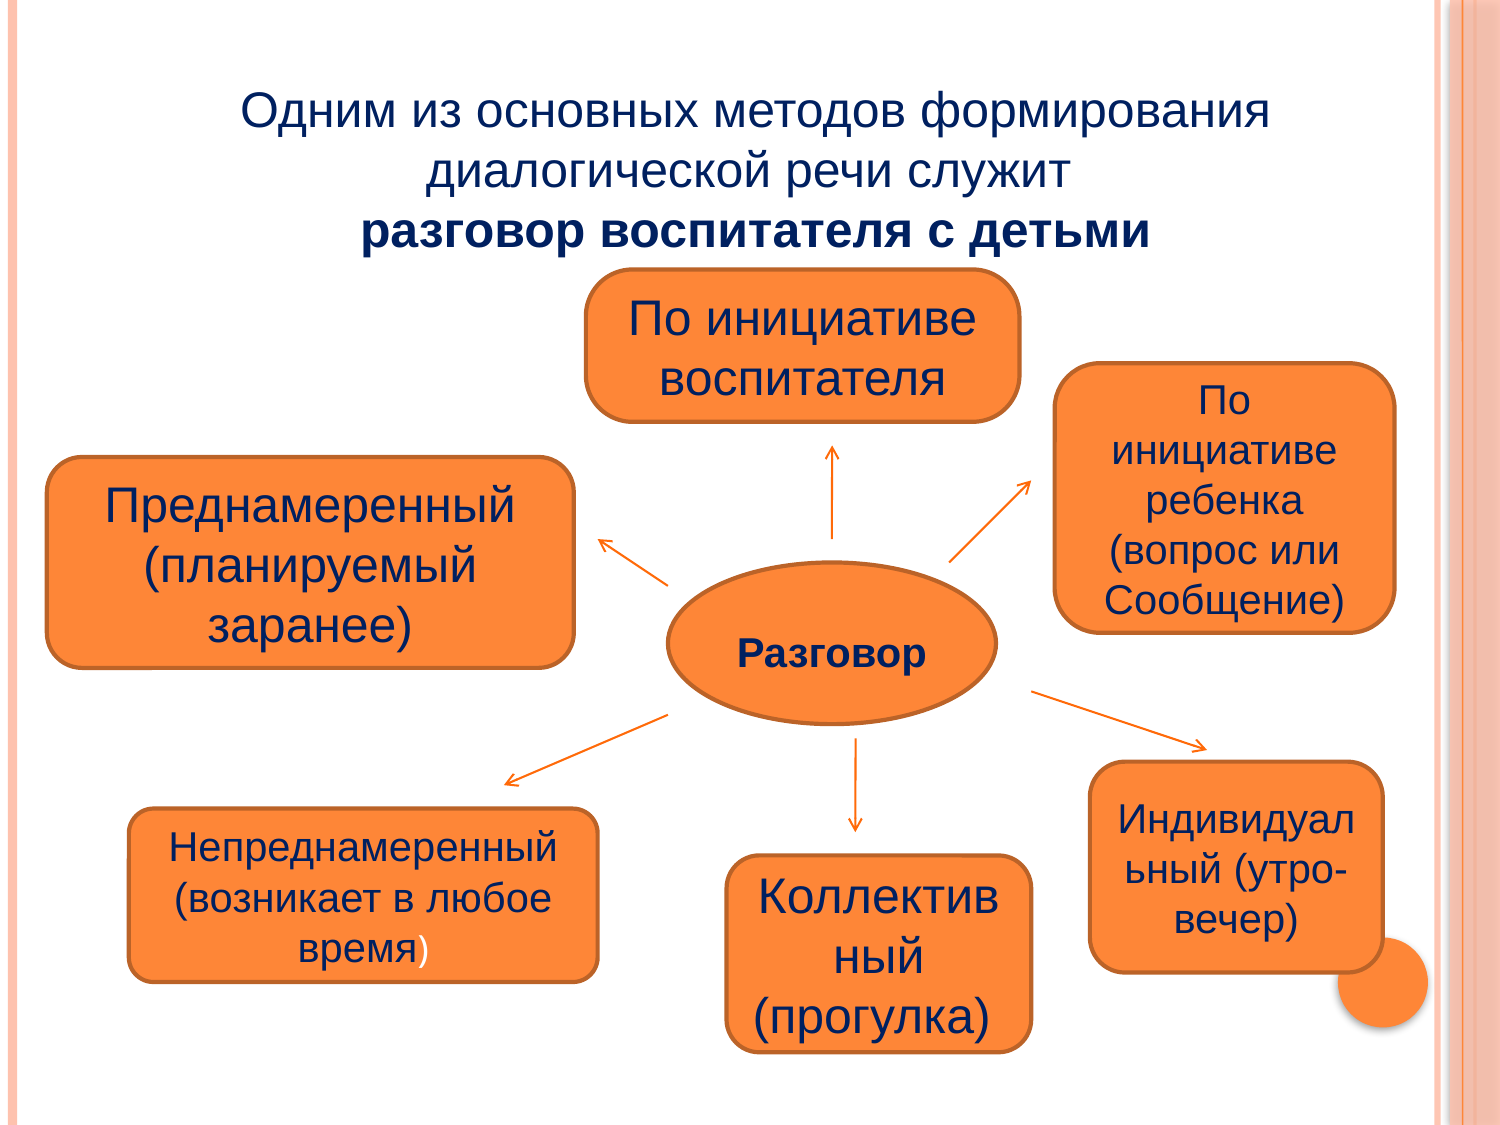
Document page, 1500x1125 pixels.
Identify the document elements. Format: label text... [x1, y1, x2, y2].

text_box Преднамеренный (планируемый заранее) [44, 454, 576, 671]
text_box Коллективный (прогулка) [724, 853, 1034, 1055]
text_box Индивидуальный (утро-вечер) [1087, 759, 1385, 975]
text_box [948, 479, 1032, 563]
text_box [1030, 690, 1208, 751]
text_box По инициативе воспитателя [583, 267, 1022, 424]
text_box Одним из основных методов формирования диалогической речи служит разговор воспитателя с детьми [140, 70, 1371, 265]
text_box Непреднамеренный (возникает в любое время) [126, 806, 600, 985]
text_box Разговор [665, 560, 999, 727]
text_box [503, 714, 669, 786]
text_box По инициативе ребенка (вопрос или Сообщение) [1052, 361, 1397, 635]
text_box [597, 538, 669, 587]
